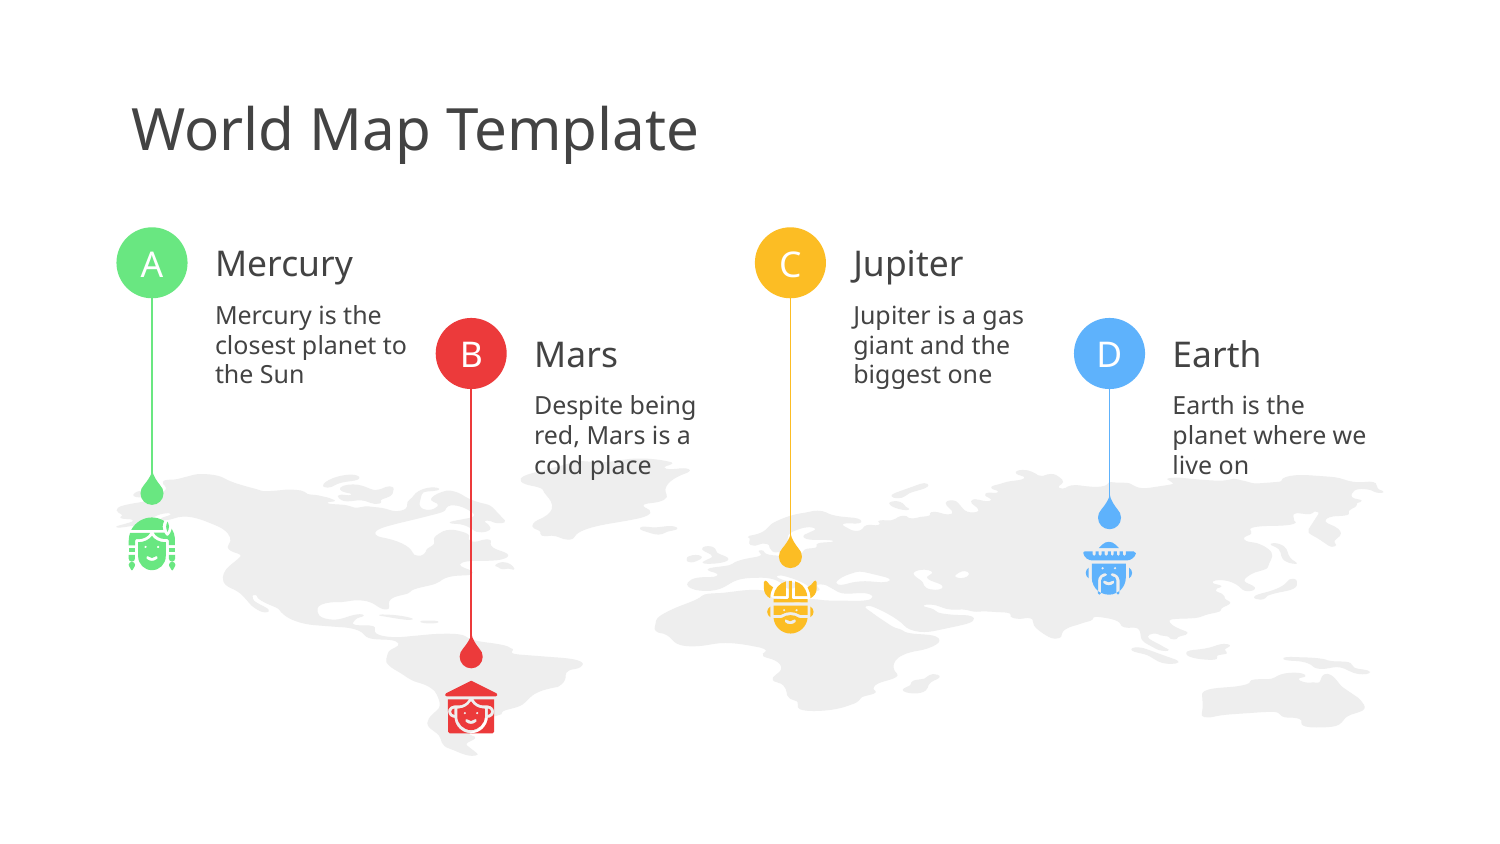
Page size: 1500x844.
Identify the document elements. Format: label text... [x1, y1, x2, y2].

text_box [116, 226, 427, 571]
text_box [435, 317, 746, 734]
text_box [1073, 317, 1384, 596]
title World Map Template [116, 88, 1384, 167]
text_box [115, 577, 1385, 756]
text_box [754, 227, 1065, 634]
